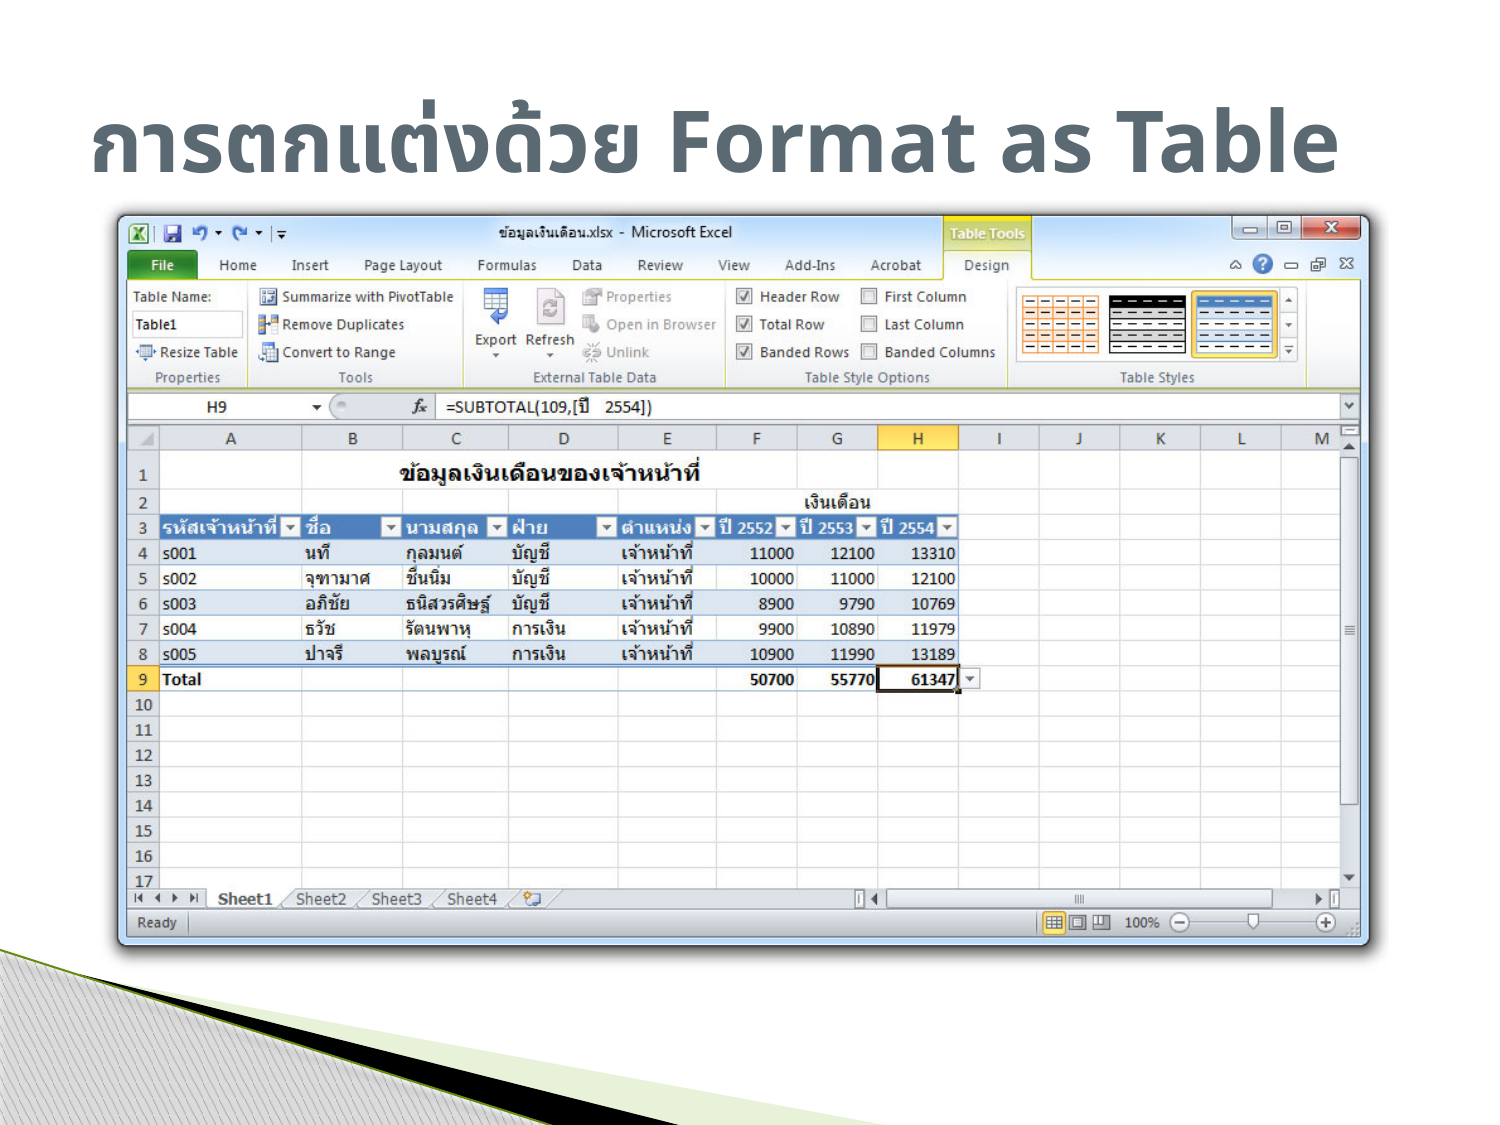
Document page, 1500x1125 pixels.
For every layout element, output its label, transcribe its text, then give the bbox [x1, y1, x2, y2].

title การตกแต่งด้วย Format as Table [75, 45, 1425, 233]
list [87, 187, 1389, 973]
